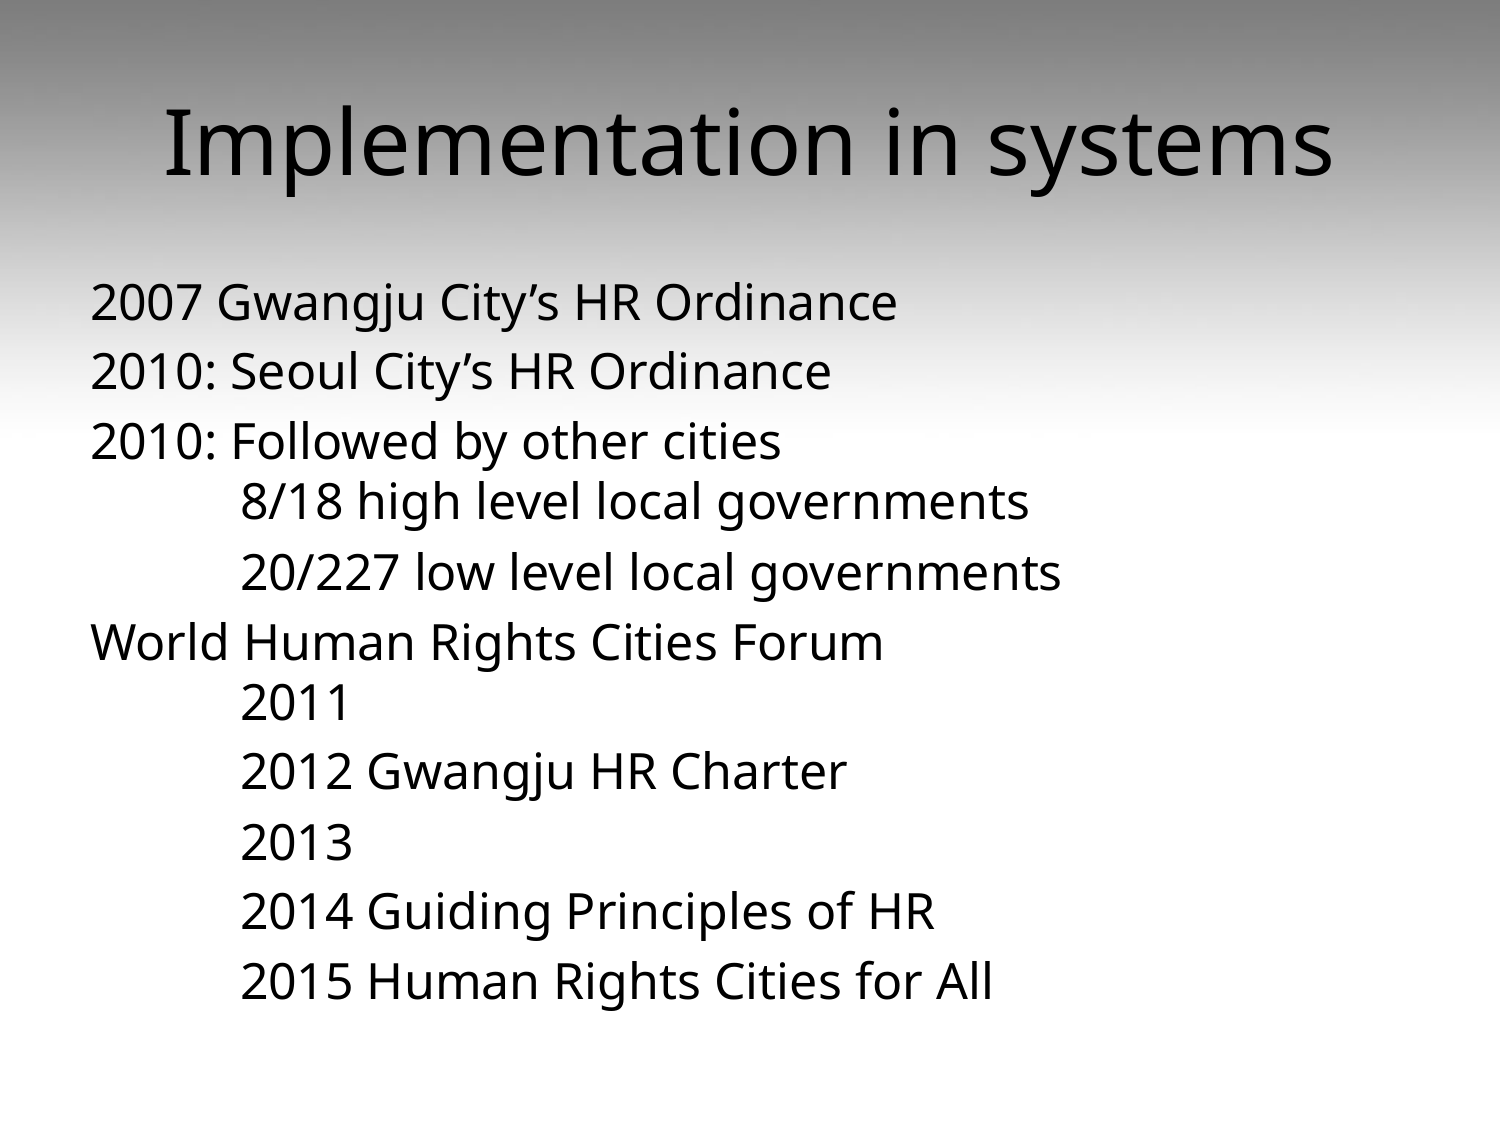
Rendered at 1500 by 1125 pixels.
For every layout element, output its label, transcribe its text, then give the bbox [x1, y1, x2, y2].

picture [0, 0, 1500, 1125]
list 2007 Gwangju City’s HR Ordinance 2010: Seoul City’s HR Ordinance 2010: Followed by other cities 8/18 high level local governments 20/227 low level local governments World Human Rights Cities Forum 2011 2012 Gwangju HR Charter 2013 2014 Guiding Principles of HR 2015 Human Rights Cities for All [74, 262, 1426, 1006]
title Implementation in systems [74, 44, 1426, 233]
